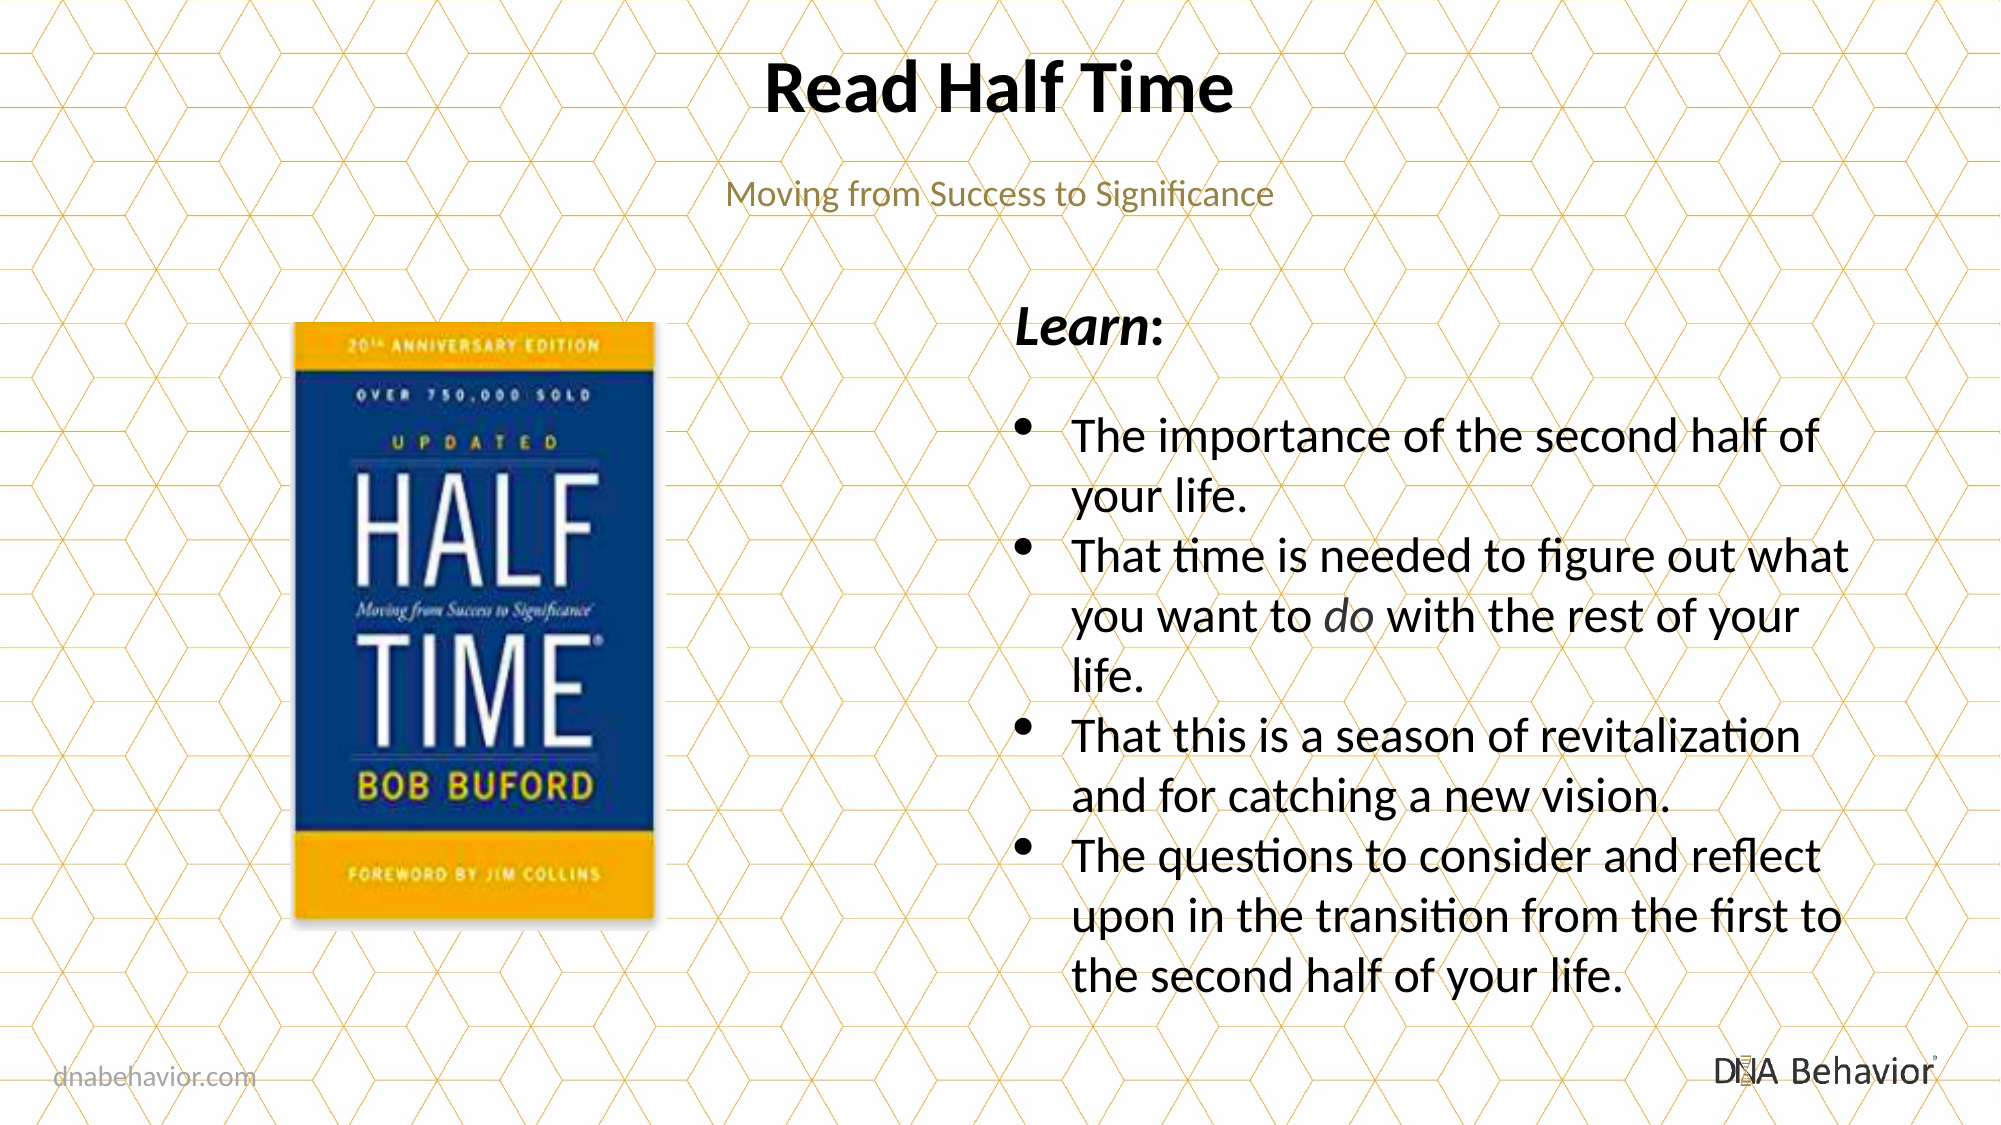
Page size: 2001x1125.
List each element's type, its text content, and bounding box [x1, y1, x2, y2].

list Read Half Time [38, 40, 1962, 153]
list Moving from Success to Significance [38, 166, 1962, 222]
picture [0, 0, 2001, 1125]
text_box Learn: The importance of the second half of your life. That time is needed to figure out what you want to do with the rest of your life. That this is a season of revitalization and for catching a new vision. The questions to consider and reflect upon in the transition from the first to the second half of your life. [999, 279, 1873, 1010]
